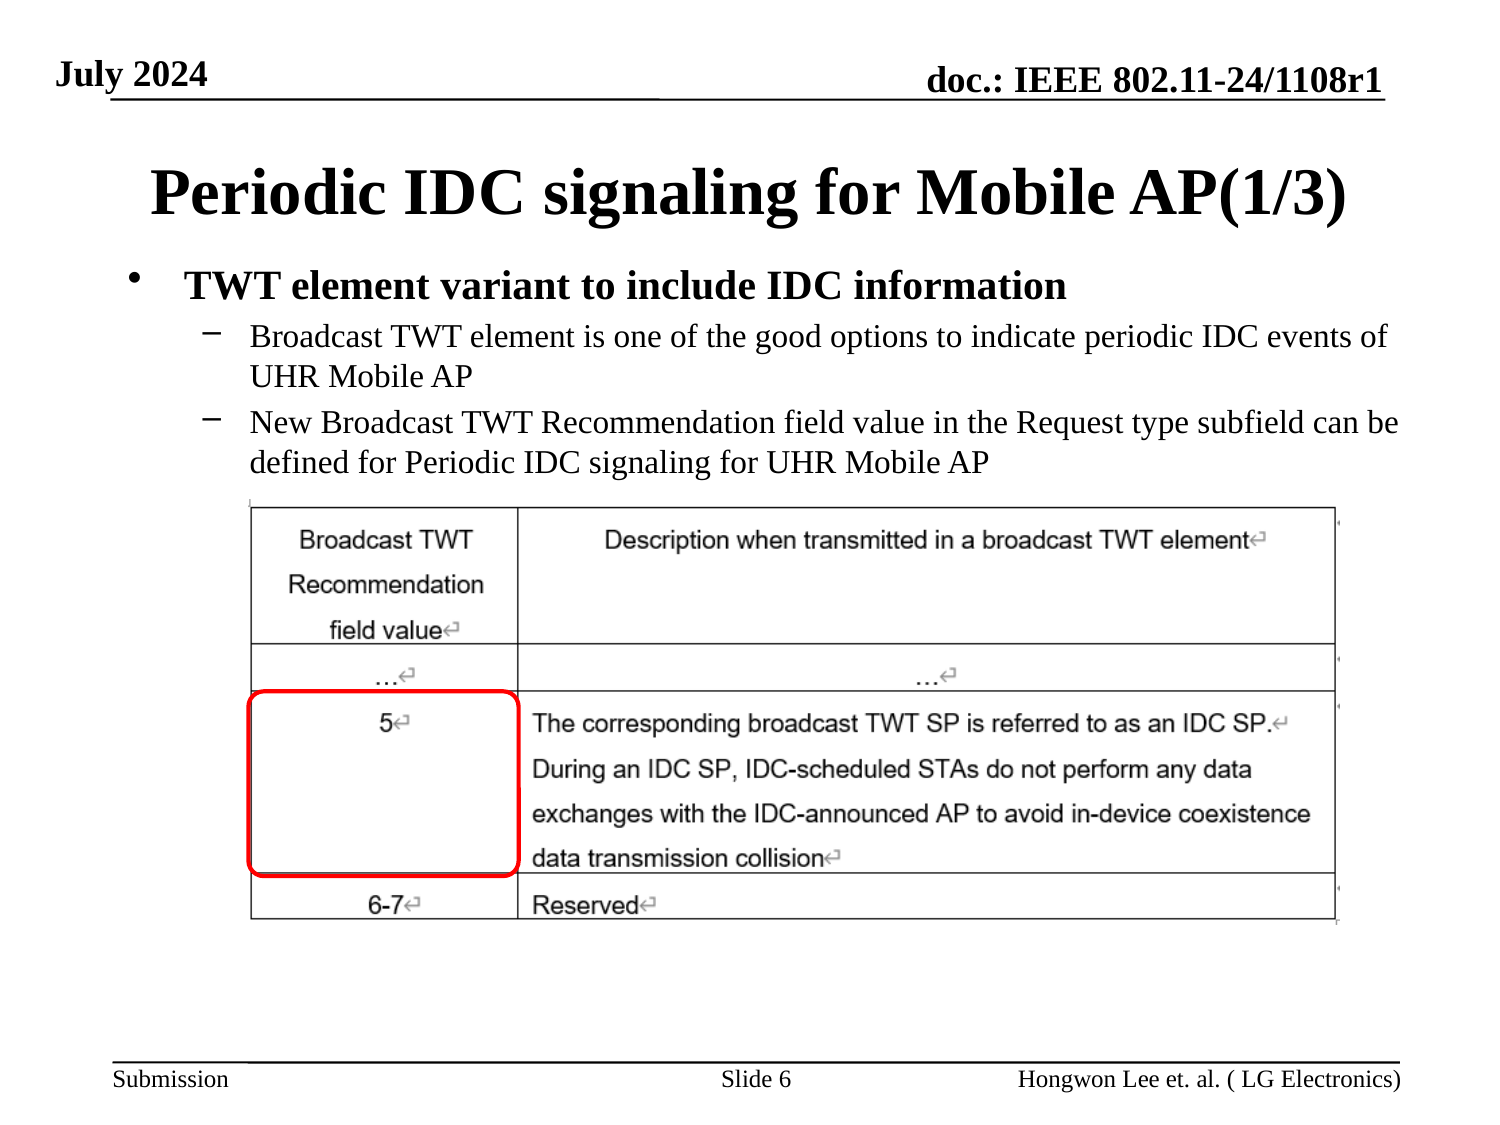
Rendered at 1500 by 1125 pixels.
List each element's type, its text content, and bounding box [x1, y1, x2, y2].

footer Hongwon Lee et. al. ( LG Electronics) [1011, 1061, 1402, 1093]
picture [248, 499, 1340, 926]
list TWT element variant to include IDC information Broadcast TWT element is one of the good options to indicate periodic IDC events of UHR Mobile AP New Broadcast TWT Recommendation field value in the Request type subfield can be defined for Periodic IDC signaling for UHR Mobile AP [112, 249, 1475, 963]
slide_number Slide 6 [712, 1061, 800, 1093]
title Periodic IDC signaling for Mobile AP(1/3) [112, 112, 1388, 263]
